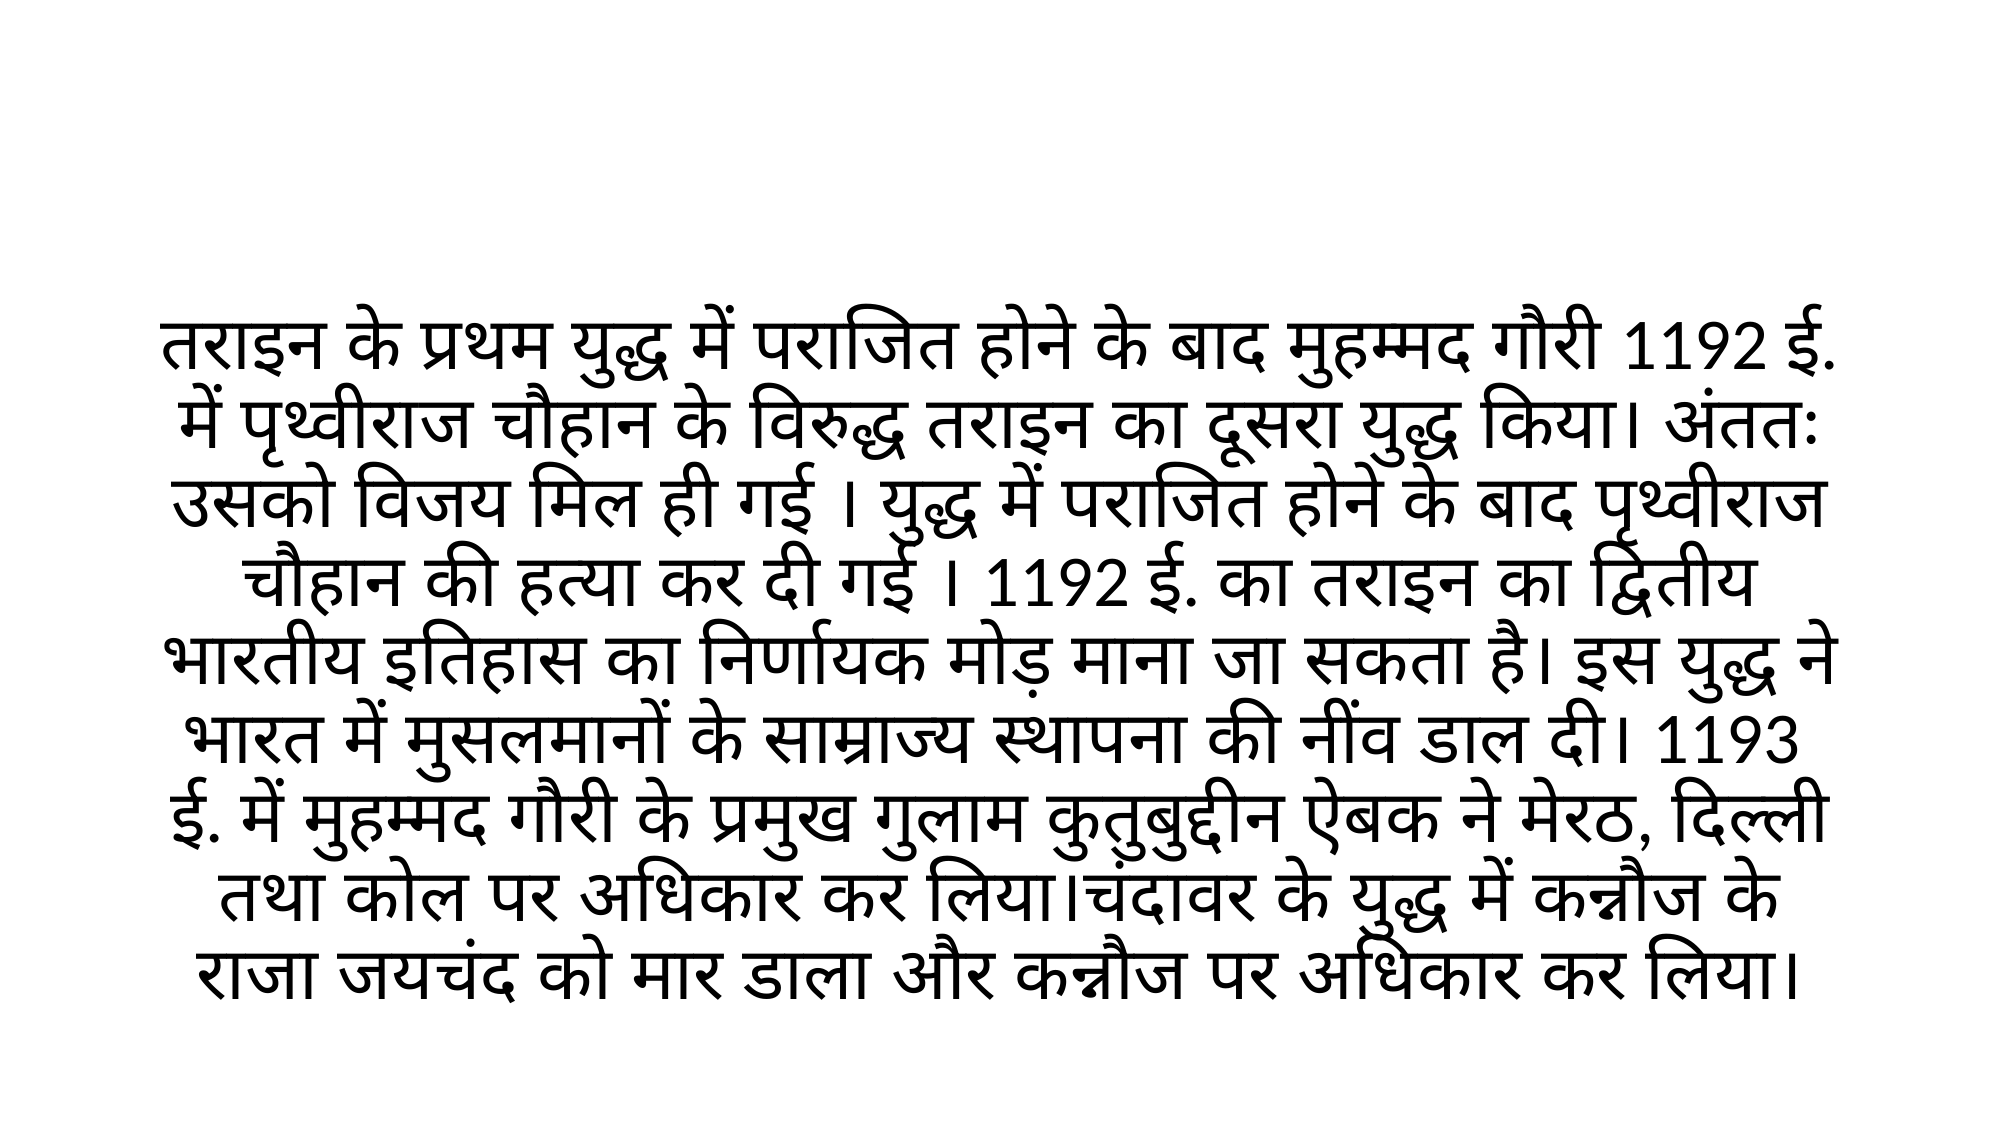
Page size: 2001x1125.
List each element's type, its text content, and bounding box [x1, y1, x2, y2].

list तराइन के प्रथम युद्ध में पराजित होने के बाद मुहम्मद गौरी 1192 ई. में पृथ्वीराज चौहान के विरुद्ध तराइन का दूसरा युद्ध किया। अंततः उसको विजय मिल ही गई । युद्ध में पराजित होने के बाद पृथ्वीराज चौहान की हत्या कर दी गई । 1192 ई. का तराइन का द्वितीय भारतीय इतिहास का निर्णायक मोड़ माना जा सकता है। इस युद्ध ने भारत में मुसलमानों के साम्राज्य स्थापना की नींव डाल दी। 1193 ई. में मुहम्मद गौरी के प्रमुख गुलाम कुतुबुद्दीन ऐबक ने मेरठ, दिल्ली तथा कोल पर अधिकार कर लिया।चंदावर के युद्ध में कन्नौज के राजा जयचंद को मार डाला और कन्नौज पर अधिकार कर लिया। [137, 299, 1863, 1014]
